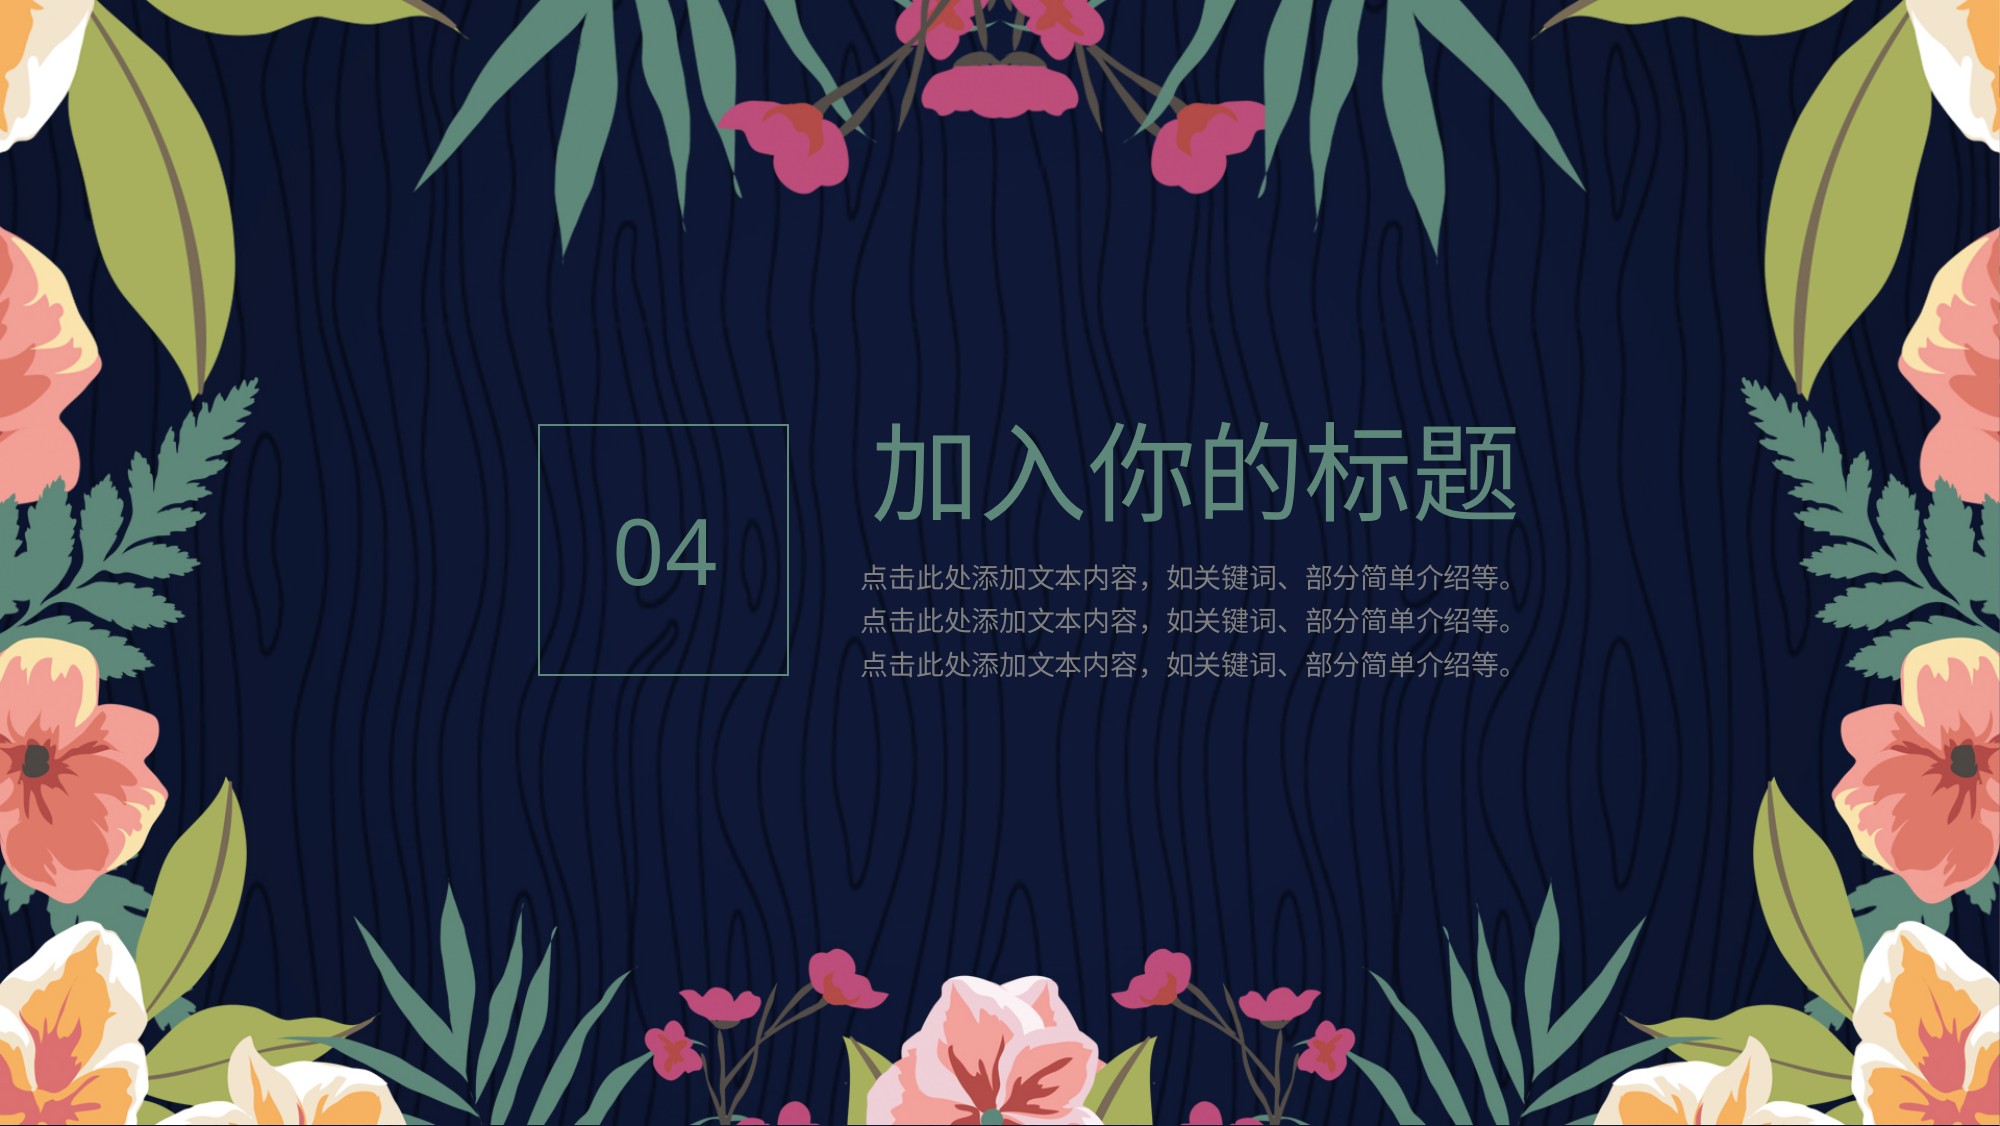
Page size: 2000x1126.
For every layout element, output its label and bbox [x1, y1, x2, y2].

picture [0, 0, 2000, 1126]
text_box [508, 425, 822, 675]
text_box [840, 398, 1553, 690]
